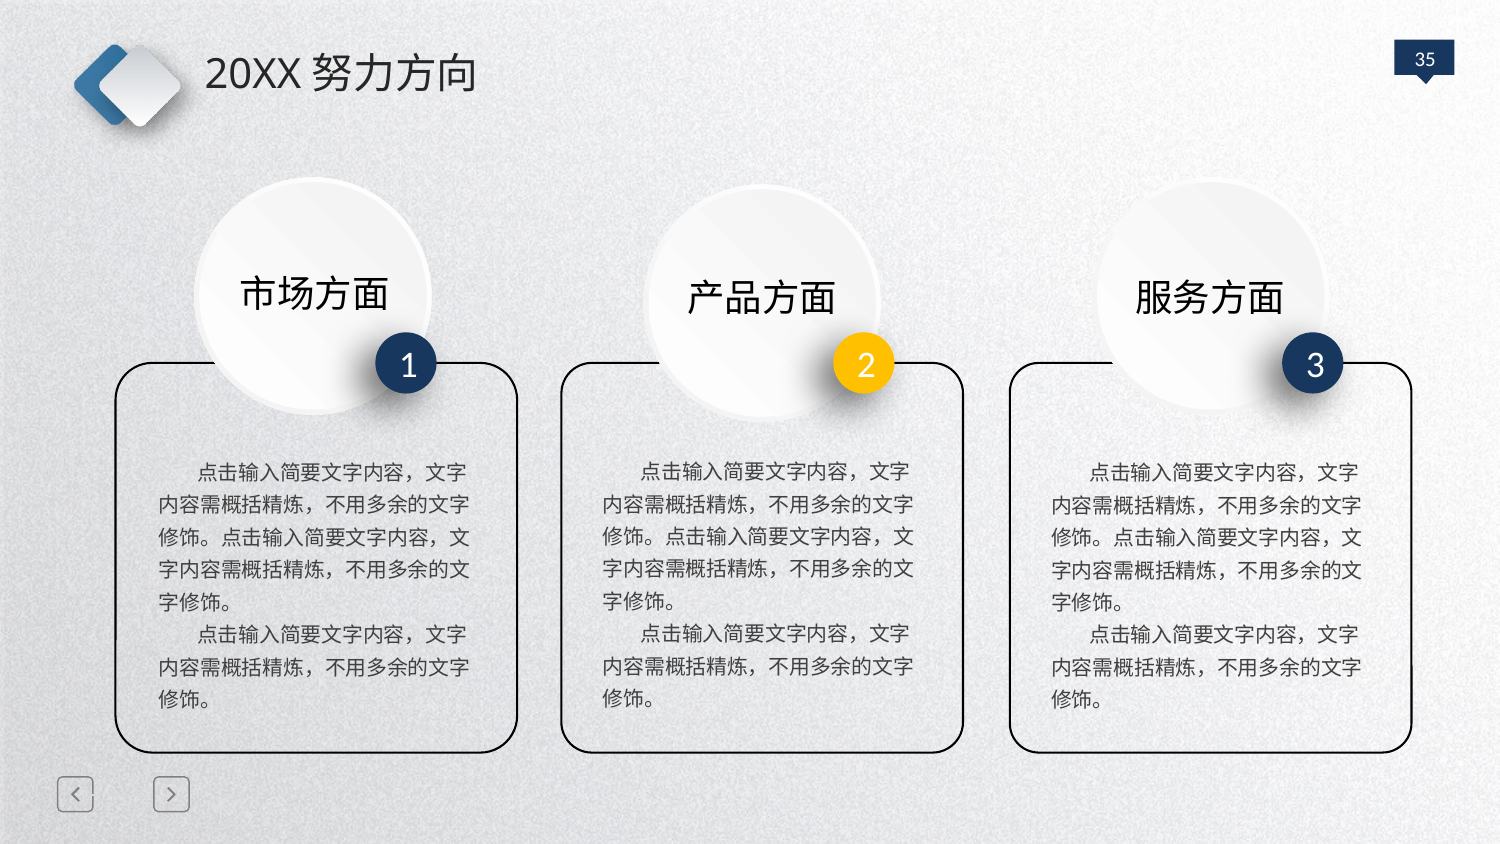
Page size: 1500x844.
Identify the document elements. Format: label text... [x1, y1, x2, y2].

text_box 3 [1335, 341, 1344, 384]
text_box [1091, 176, 1330, 415]
text_box 20XX努力方向 [193, 41, 490, 103]
text_box 2 [887, 342, 895, 383]
text_box 点击输入简要文字内容，文字内容需概括精炼，不用多余的文字修饰。点击输入简要文字内容，文字内容需概括精炼，不用多余的文字修饰。 点击输入简要文字内容，文字内容需概括精炼，不用多余的文字修饰。 [1051, 452, 1371, 712]
text_box 点击输入简要文字内容，文字内容需概括精炼，不用多余的文字修饰。点击输入简要文字内容，文字内容需概括精炼，不用多余的文字修饰。 点击输入简要文字内容，文字内容需概括精炼，不用多余的文字修饰。 [158, 452, 478, 712]
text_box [643, 184, 882, 423]
text_box [115, 362, 518, 753]
picture [0, 0, 1500, 844]
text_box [193, 176, 432, 415]
text_box [561, 362, 964, 753]
text_box 点击输入简要文字内容，文字内容需概括精炼，不用多余的文字修饰。点击输入简要文字内容，文字内容需概括精炼，不用多余的文字修饰。 点击输入简要文字内容，文字内容需概括精炼，不用多余的文字修饰。 [602, 451, 922, 711]
text_box [1009, 362, 1412, 753]
